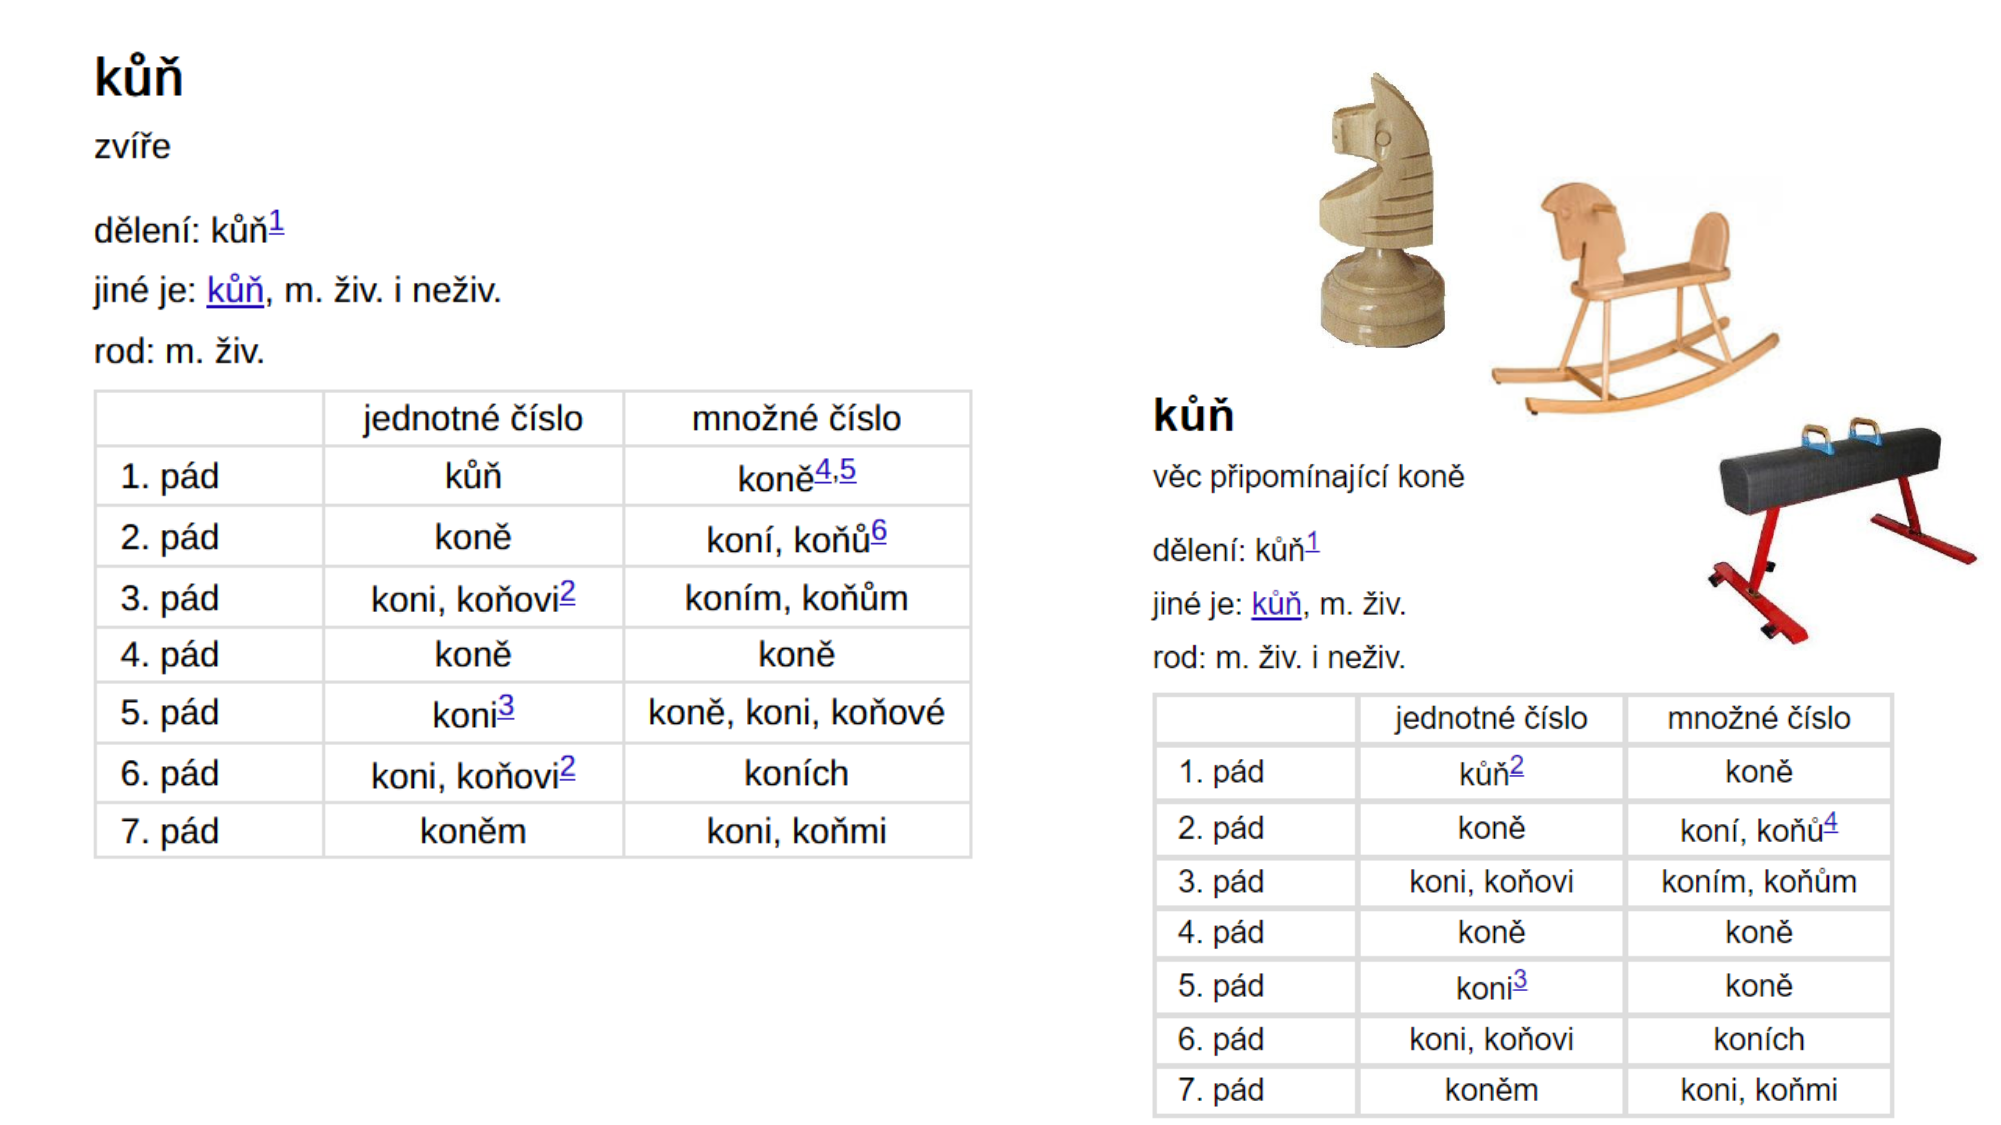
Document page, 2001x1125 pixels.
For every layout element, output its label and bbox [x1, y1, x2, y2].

picture [55, 27, 1040, 881]
picture [1147, 65, 1984, 1125]
